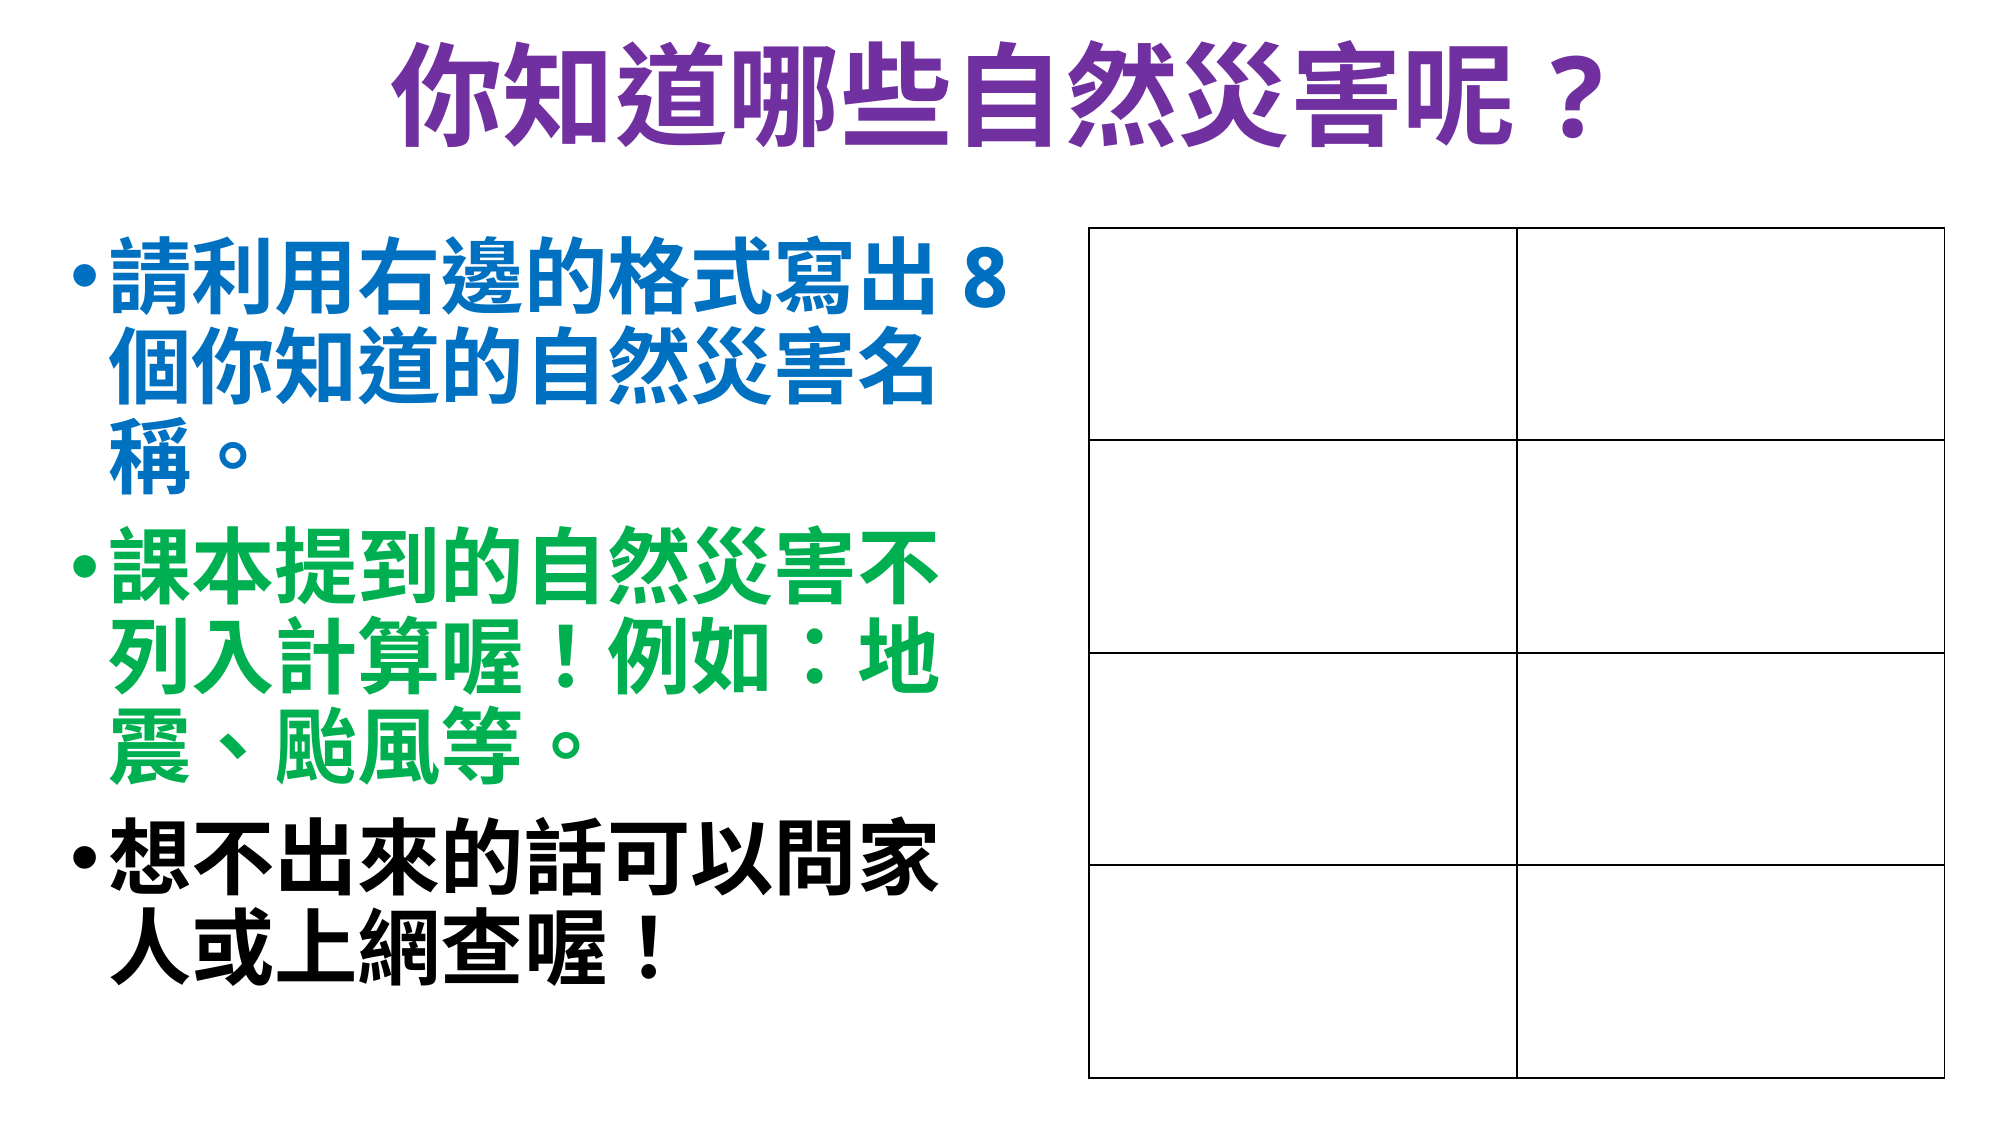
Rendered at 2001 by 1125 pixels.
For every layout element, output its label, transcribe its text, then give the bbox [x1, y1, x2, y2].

table_cell [1518, 866, 1944, 1077]
table_header [1518, 229, 1944, 439]
table_cell [1090, 441, 1516, 652]
table_cell [1518, 654, 1944, 864]
list 請利用右邊的格式寫出8個你知道的自然災害名稱。 課本提到的自然災害不列入計算喔！例如：地震、颱風等。 想不出來的話可以問家人或上網查喔！ [55, 227, 1034, 1078]
table_cell [1090, 866, 1516, 1077]
table_cell [1090, 654, 1516, 864]
title 你知道哪些自然災害呢? [98, 12, 1902, 189]
table_header [1090, 229, 1516, 439]
table_cell [1518, 441, 1944, 652]
